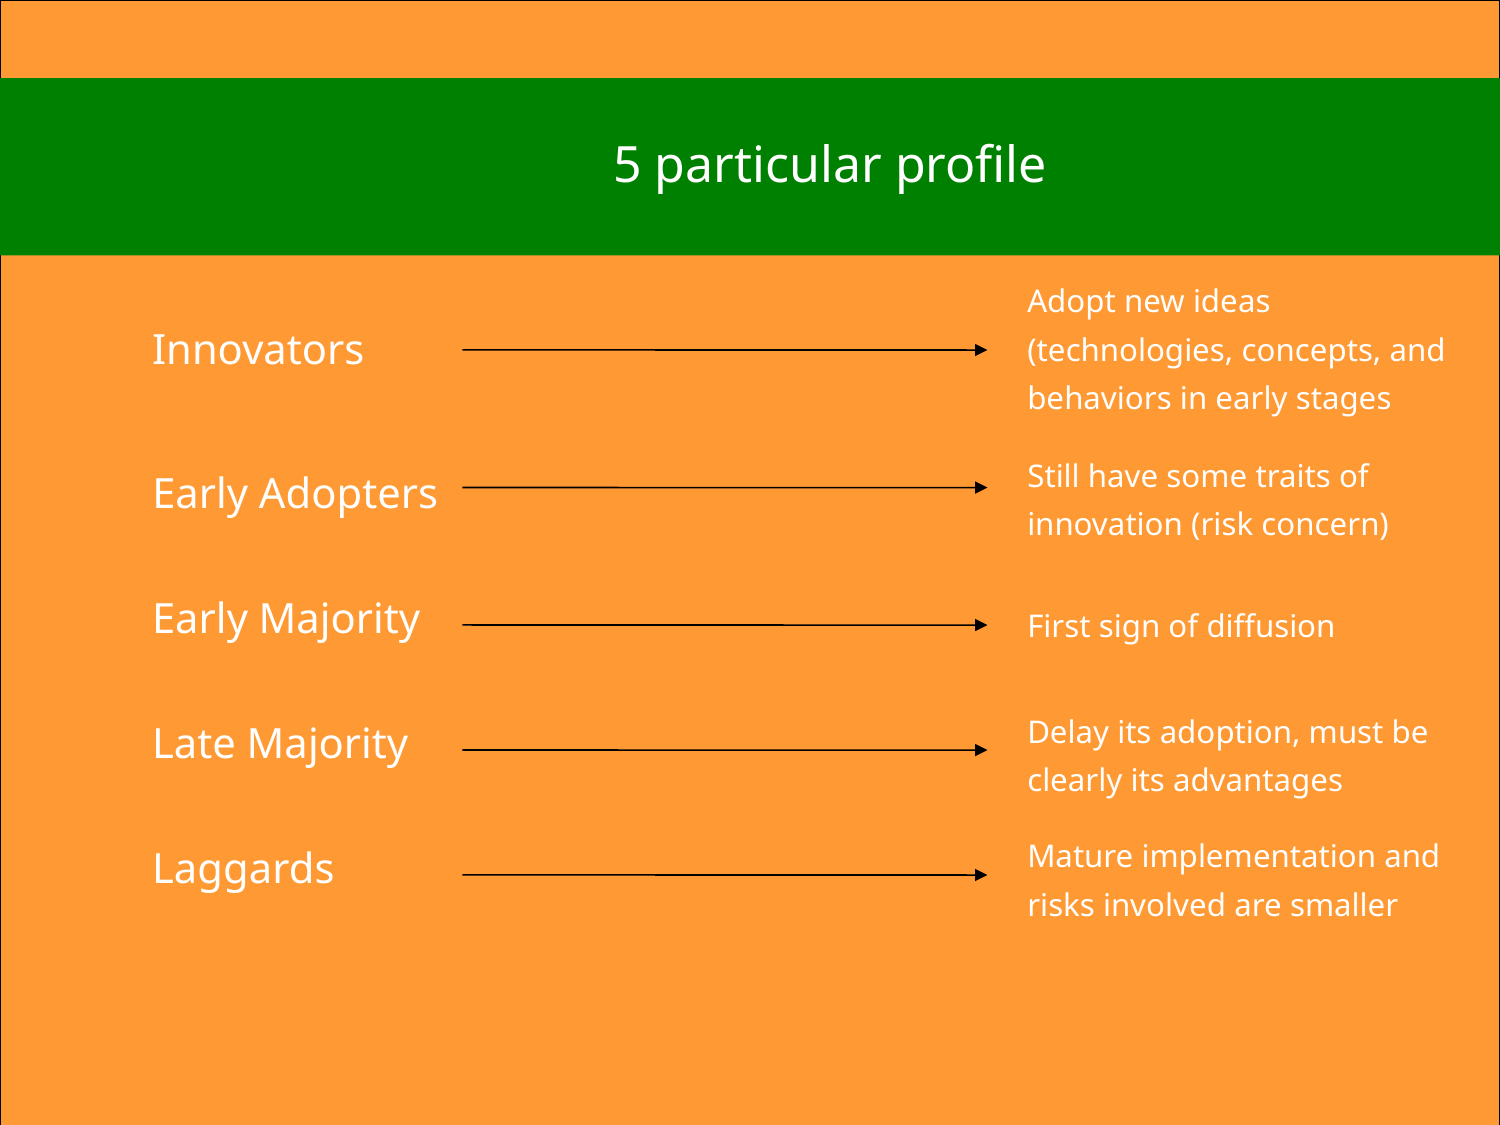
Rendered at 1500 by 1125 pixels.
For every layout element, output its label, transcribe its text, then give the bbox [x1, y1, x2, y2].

text_box Early Adopters [137, 444, 463, 525]
text_box Delay its adoption, must be clearly its advantages [1012, 693, 1475, 806]
text_box Early Majority [137, 569, 438, 650]
text_box [462, 868, 988, 882]
text_box Adopt new ideas (technologies, concepts, and behaviors in early stages [1012, 262, 1475, 424]
text_box First sign of diffusion [1012, 587, 1475, 651]
text_box Still have some traits of innovation (risk concern) [1012, 437, 1475, 550]
text_box [462, 743, 988, 757]
text_box Laggards [137, 819, 438, 900]
text_box 5 particular profile [17, 94, 1500, 232]
text_box [0, 78, 1500, 256]
text_box [0, 0, 1500, 78]
text_box [462, 481, 988, 494]
text_box [0, 256, 1500, 1125]
text_box [462, 343, 988, 357]
text_box [462, 618, 988, 632]
text_box Late Majority [137, 694, 438, 775]
text_box Innovators [137, 299, 425, 380]
text_box Mature implementation and risks involved are smaller [1012, 818, 1475, 931]
